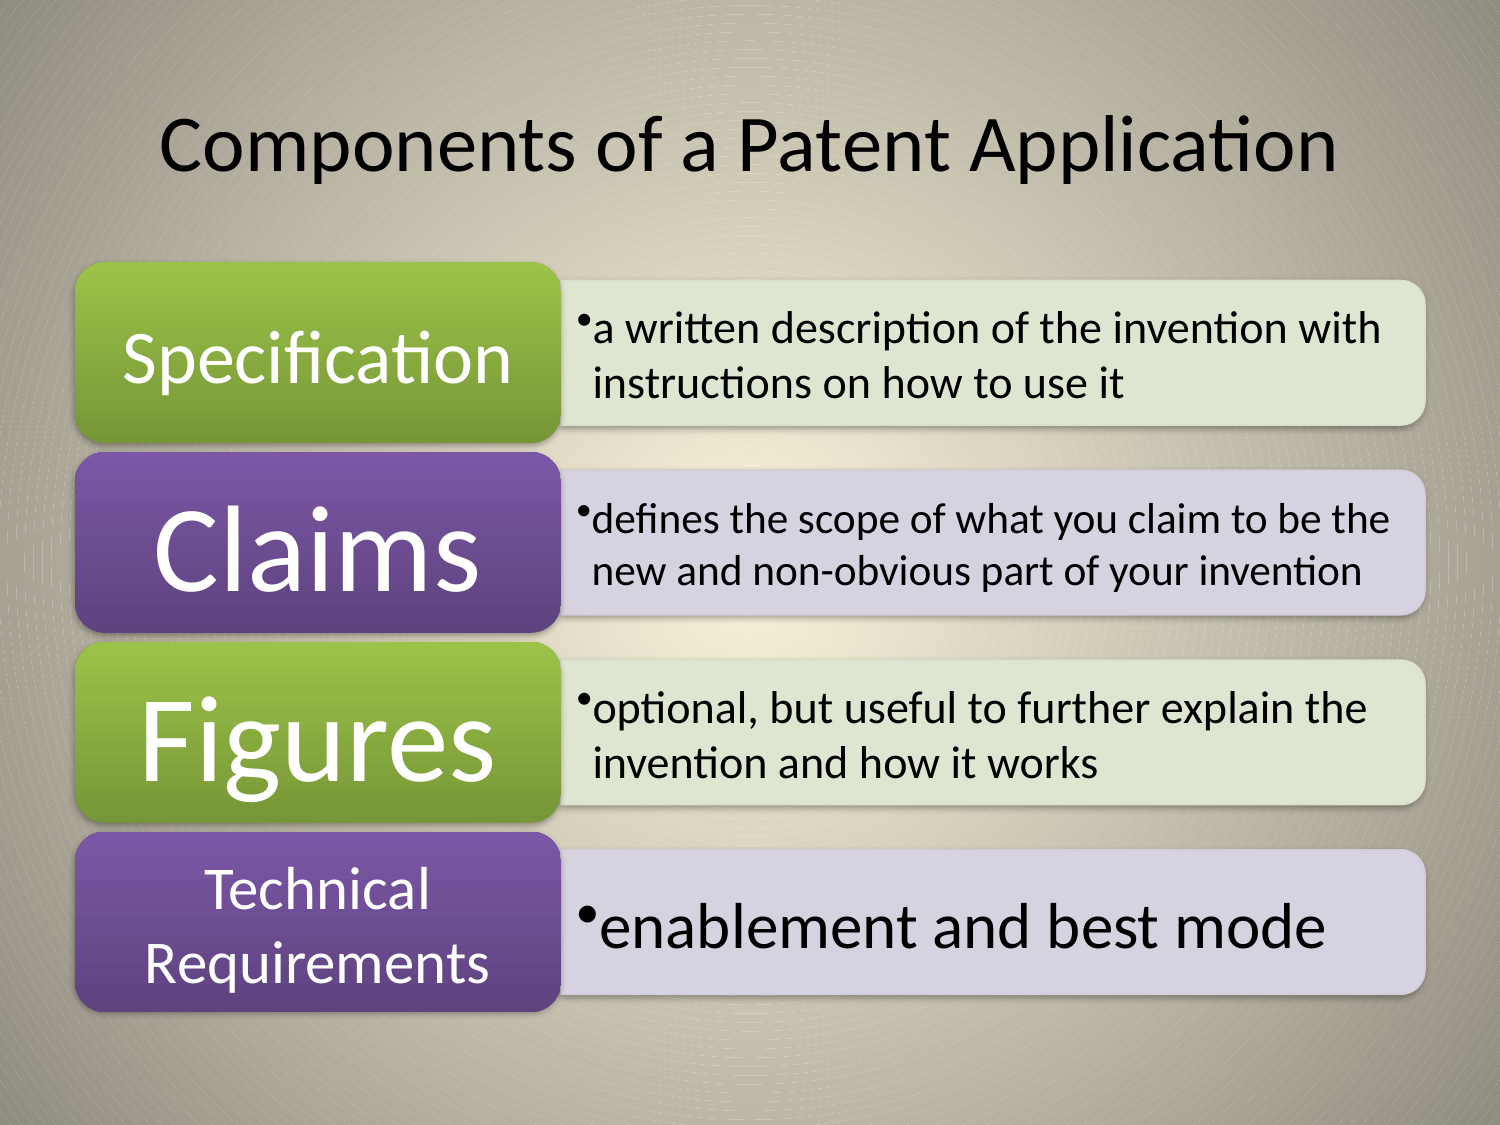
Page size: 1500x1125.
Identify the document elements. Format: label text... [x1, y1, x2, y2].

title Components of a Patent Application [75, 45, 1425, 233]
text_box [74, 262, 1426, 1013]
